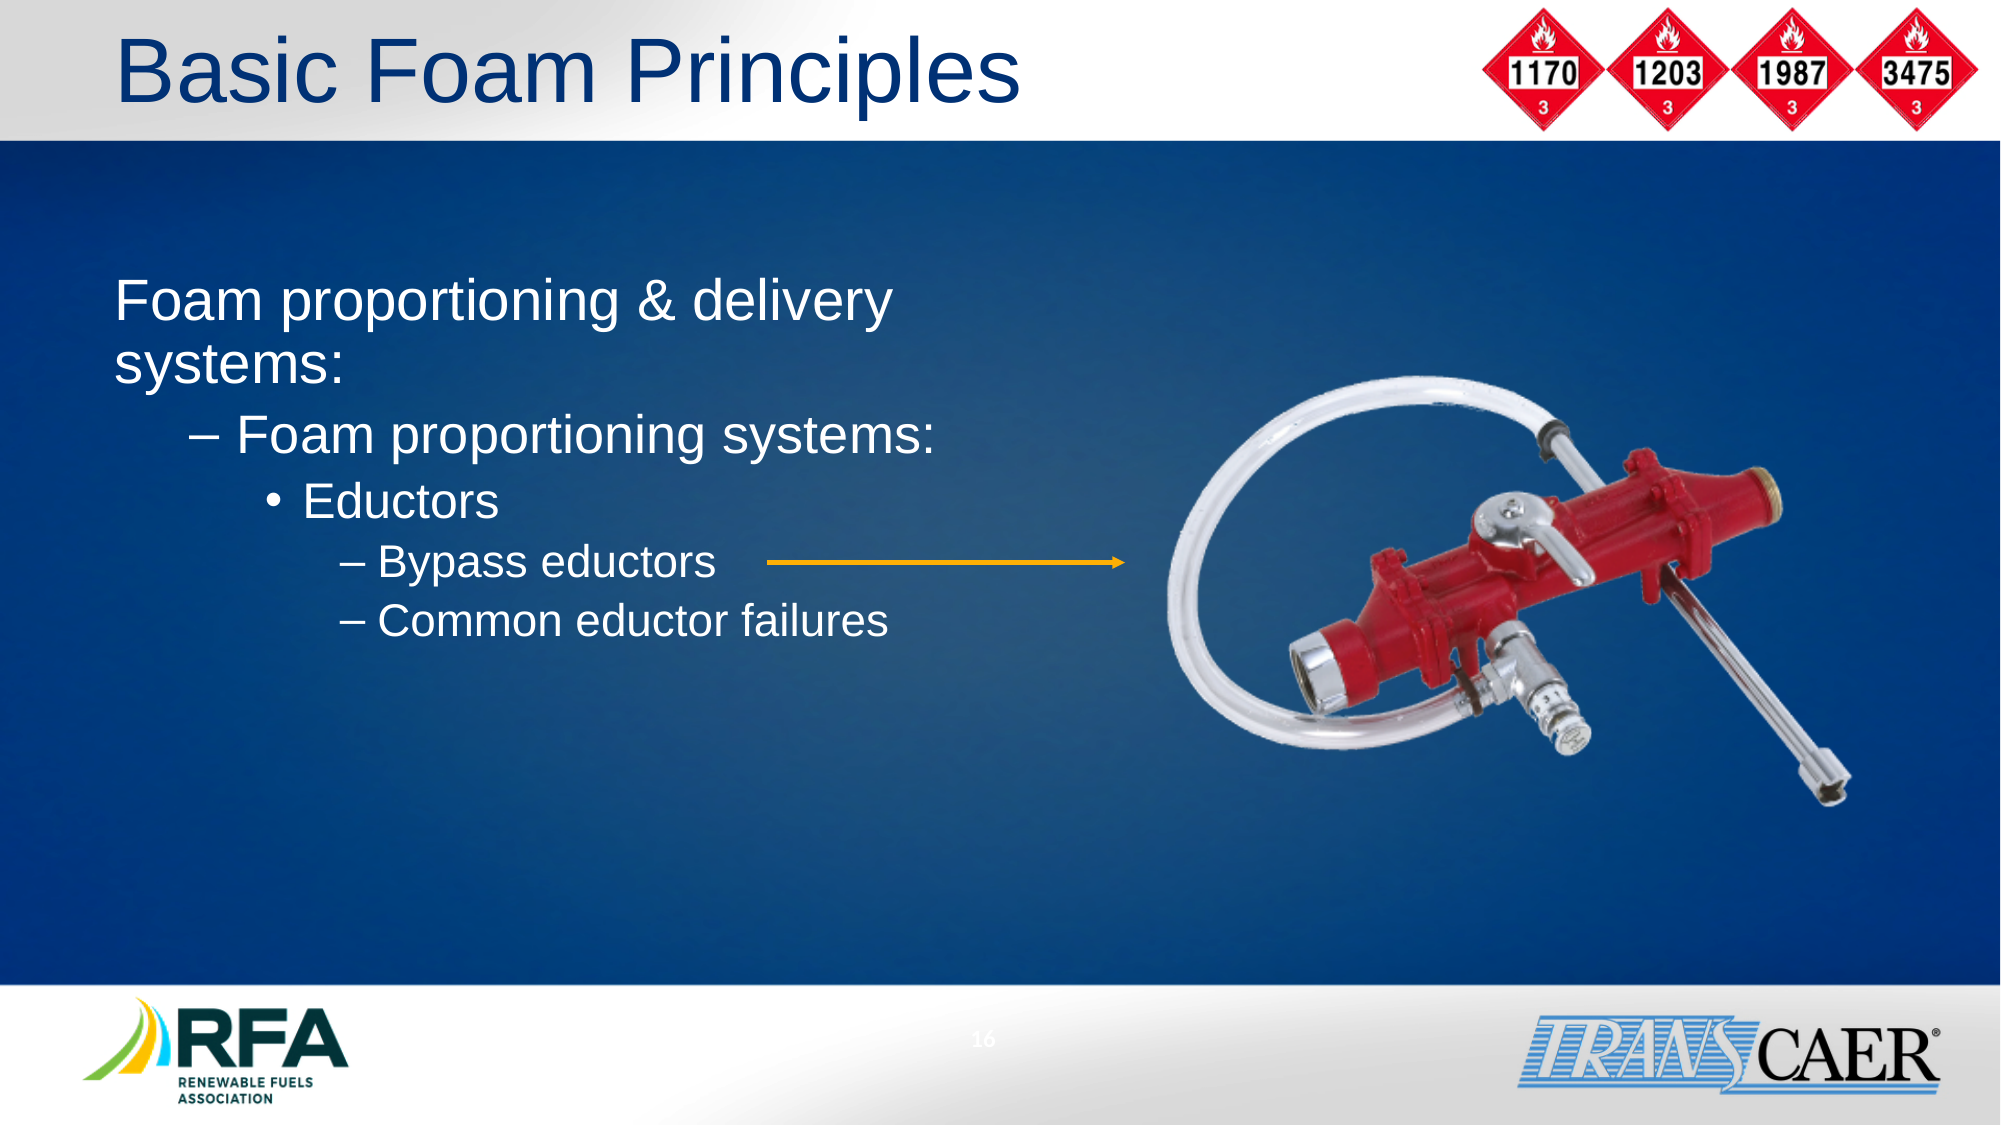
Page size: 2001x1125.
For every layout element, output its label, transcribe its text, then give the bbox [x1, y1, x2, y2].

title Basic Foam Principles [99, 0, 1663, 133]
list Foam proportioning & delivery systems: Foam proportioning systems: Eductors Bypass eductors Common eductor failures [99, 262, 1088, 993]
picture [0, 0, 2001, 1125]
